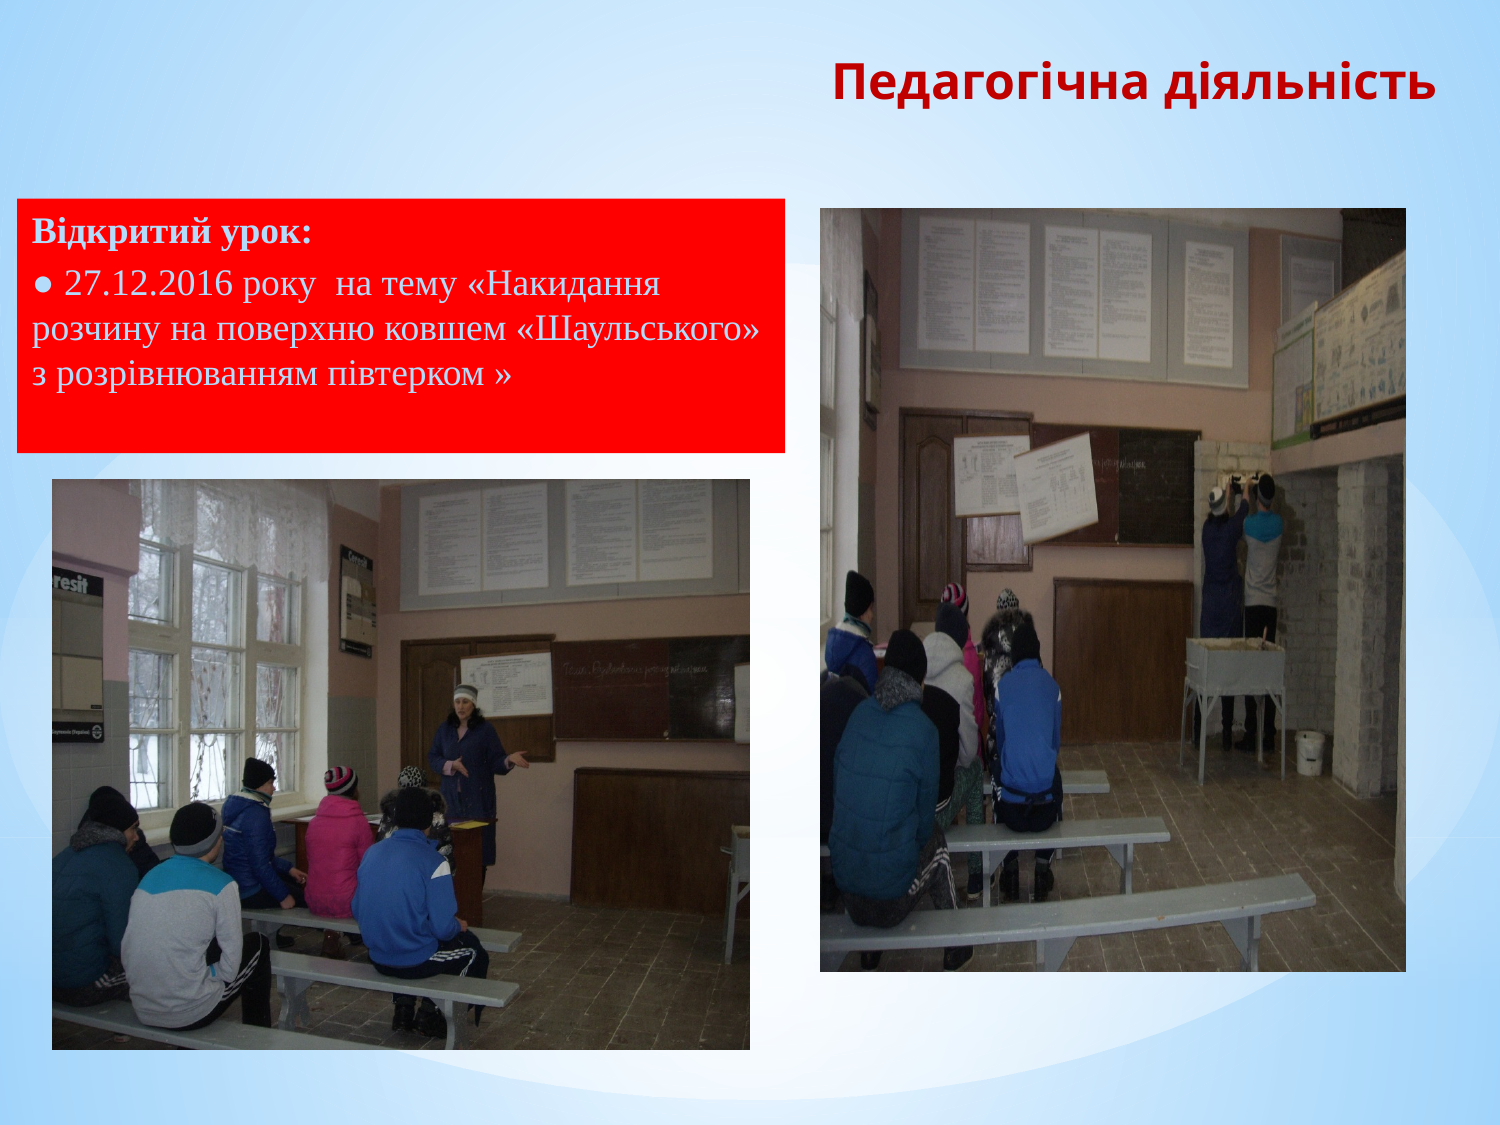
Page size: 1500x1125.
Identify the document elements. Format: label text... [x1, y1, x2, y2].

text_box Відкритий урок: ● 27.12.2016 року на тему «Накидання розчину на поверхню ковшем «Шаульського» з розрівнюванням півтерком » [17, 198, 786, 454]
picture [52, 479, 750, 1050]
text_box Педагогічна діяльність [702, 42, 1453, 118]
picture [820, 207, 1406, 972]
